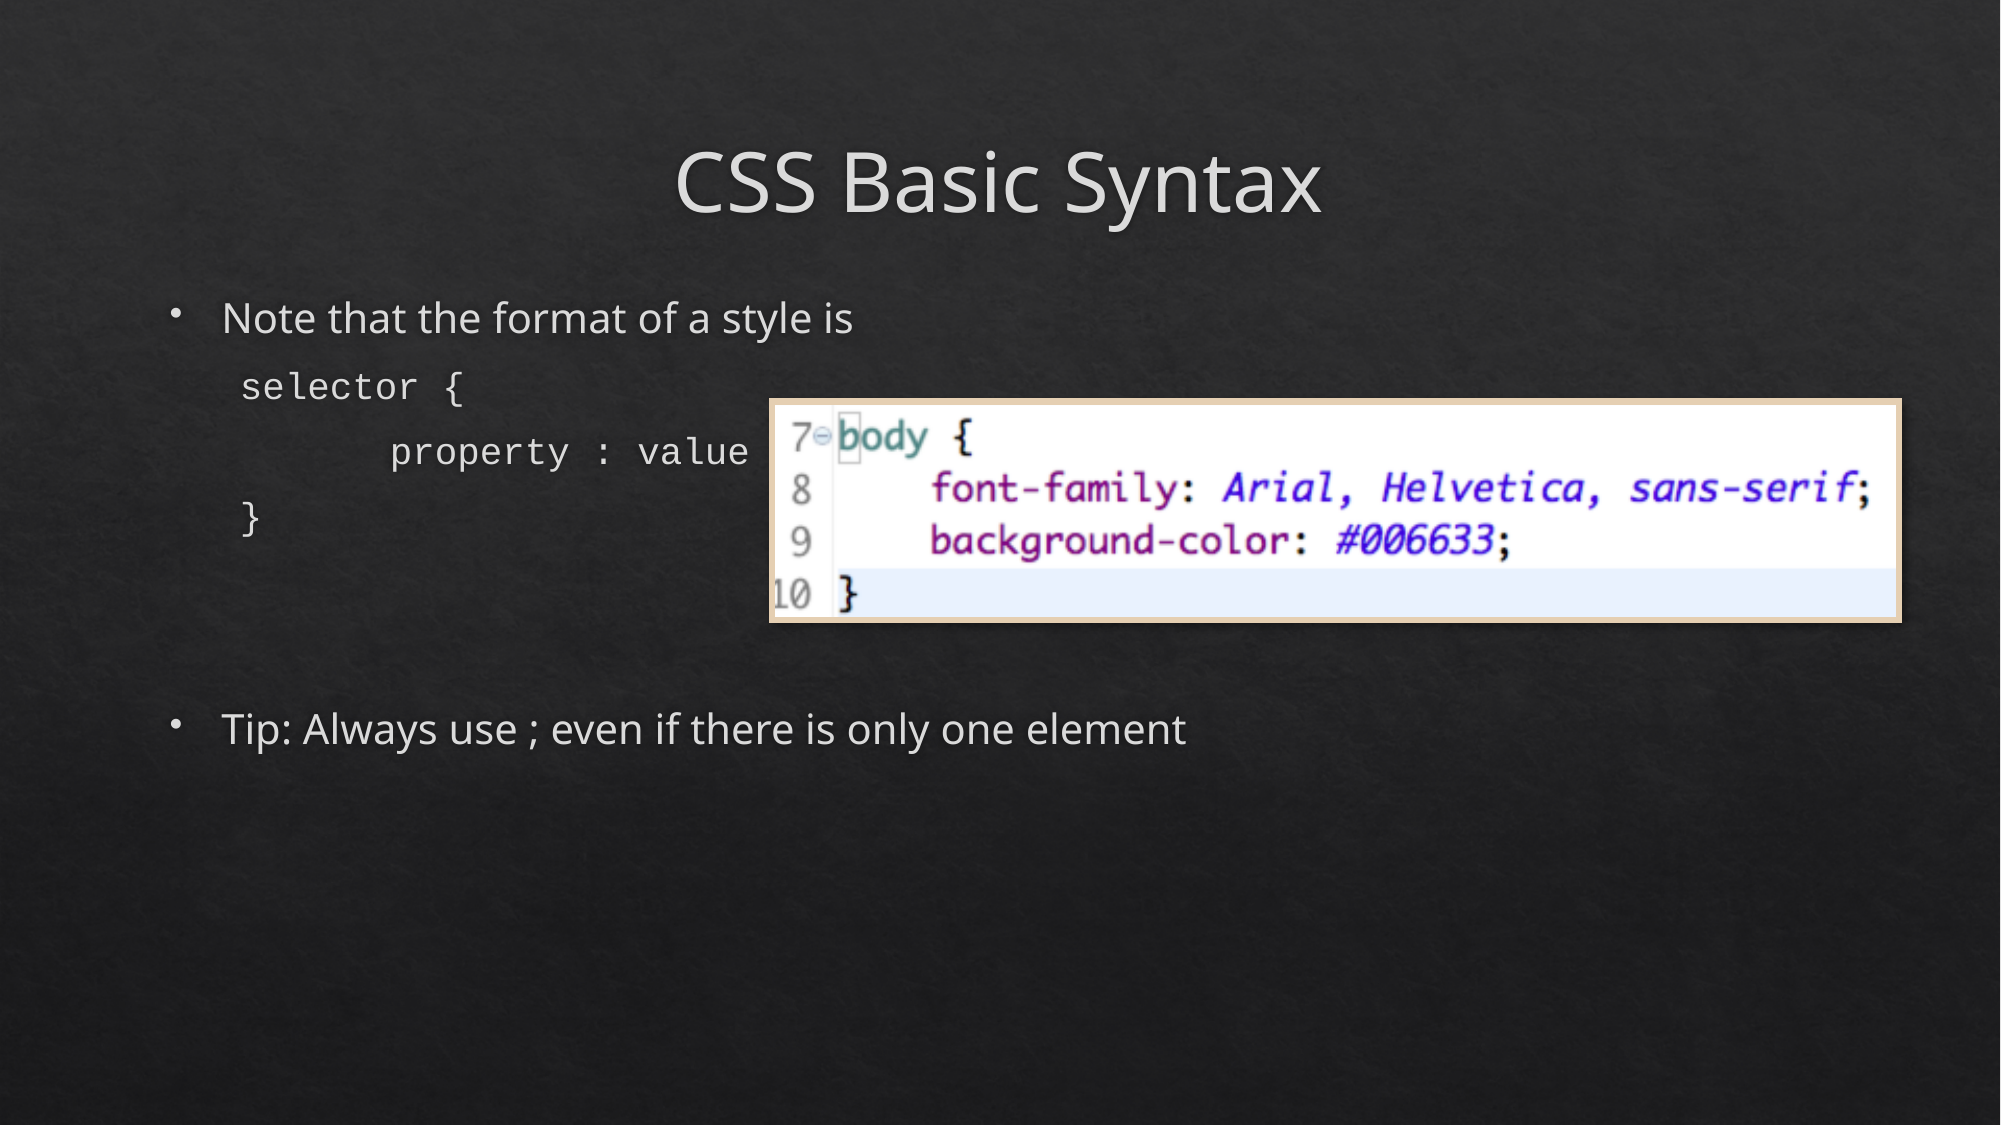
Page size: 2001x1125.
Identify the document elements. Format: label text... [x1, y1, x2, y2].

title CSS Basic Syntax [149, 99, 1849, 260]
list Note that the format of a style is selector { property : value ; } Tip: Always use ; even if there is only one element [149, 284, 1849, 950]
picture [774, 404, 1896, 618]
